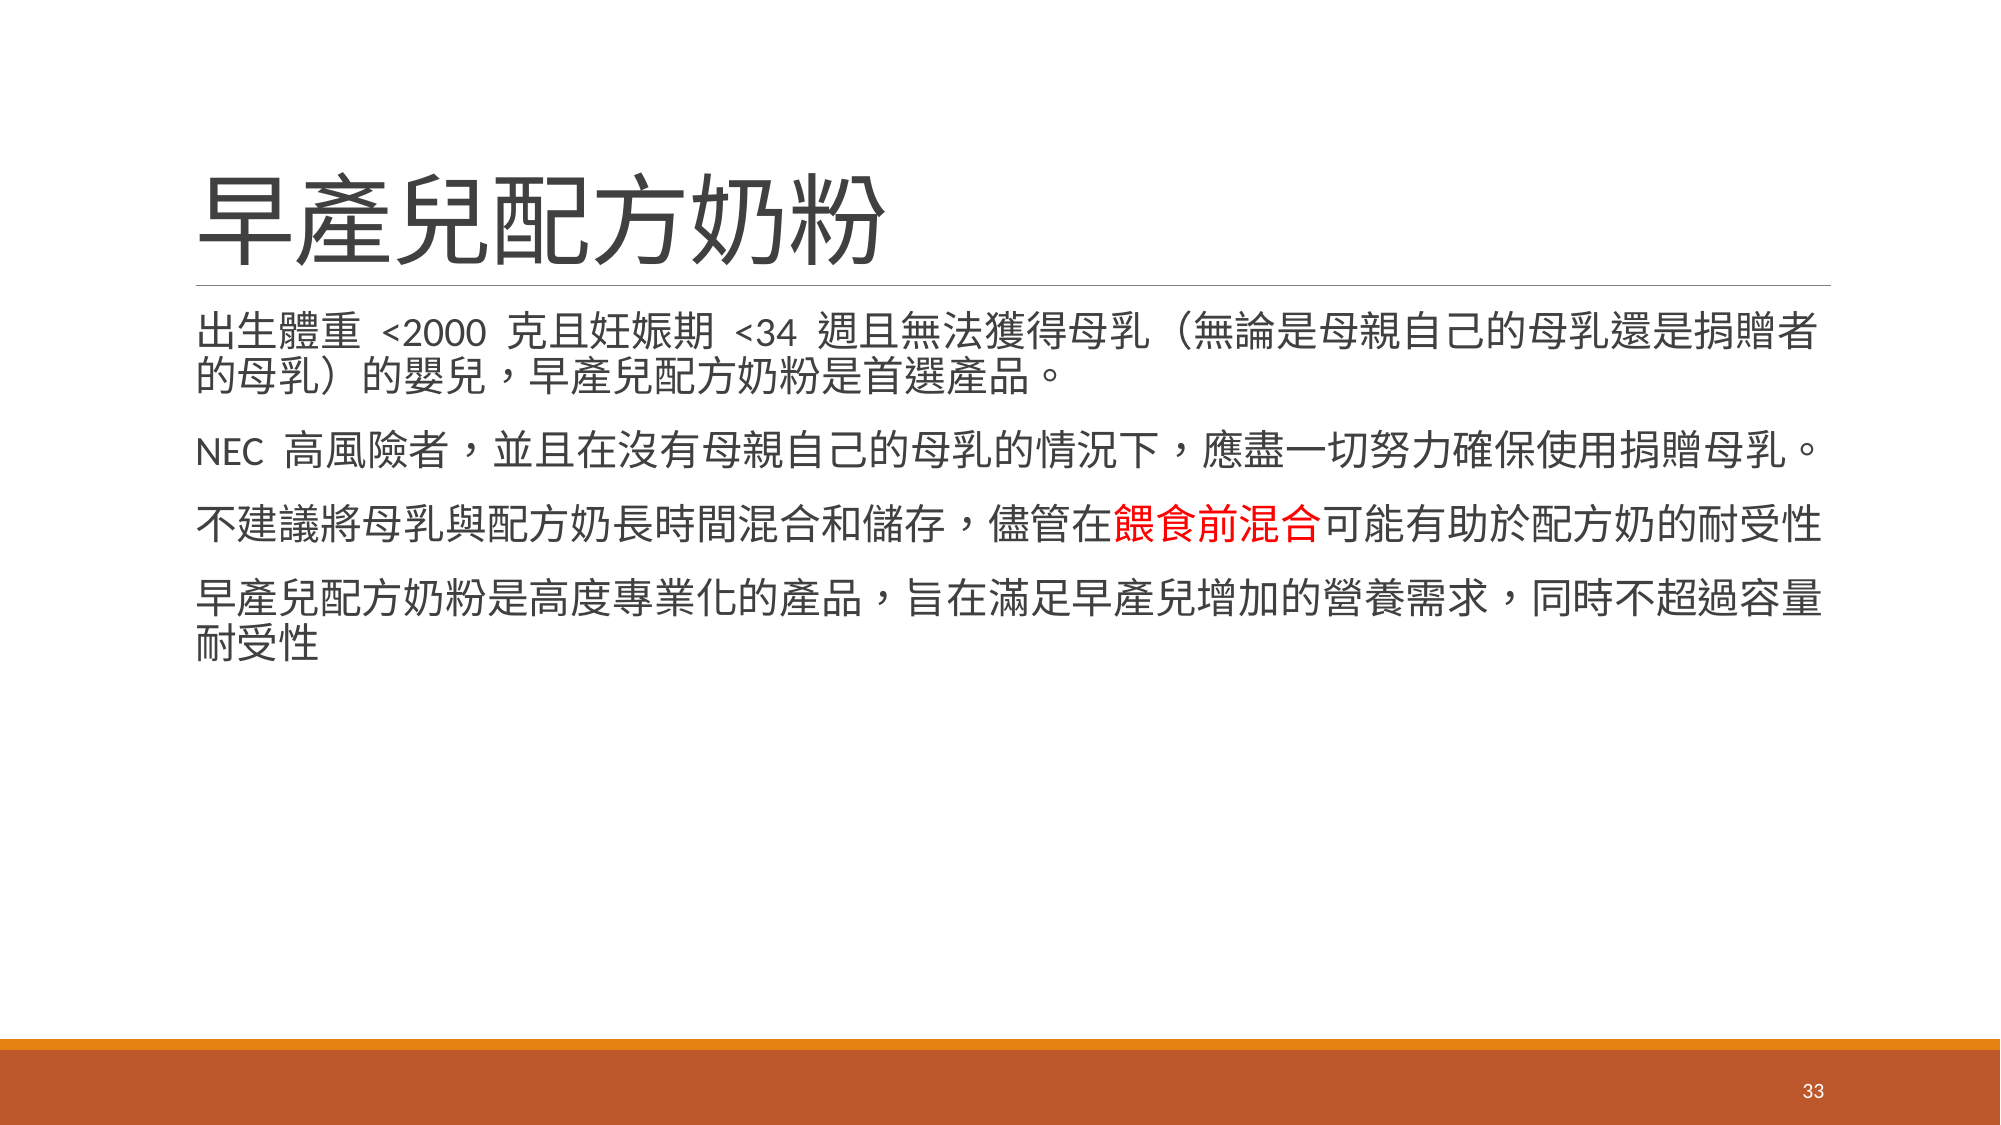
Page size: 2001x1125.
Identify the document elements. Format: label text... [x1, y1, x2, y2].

title 早產兒配方奶粉 [180, 47, 1830, 285]
slide_number 33 [1624, 1059, 1840, 1120]
list 出生體重 <2000 克且妊娠期 <34 週且無法獲得母乳（無論是母親自己的母乳還是捐贈者的母乳）的嬰兒，早產兒配方奶粉是首選產品。 NEC 高風險者，並且在沒有母親自己的母乳的情況下，應盡一切努力確保使用捐贈母乳。 不建議將母乳與配方奶長時間混合和儲存，儘管在餵食前混合可能有助於配方奶的耐受性 早產兒配方奶粉是高度專業化的產品，旨在滿足早產兒增加的營養需求，同時不超過容量耐受性 [180, 302, 1830, 963]
